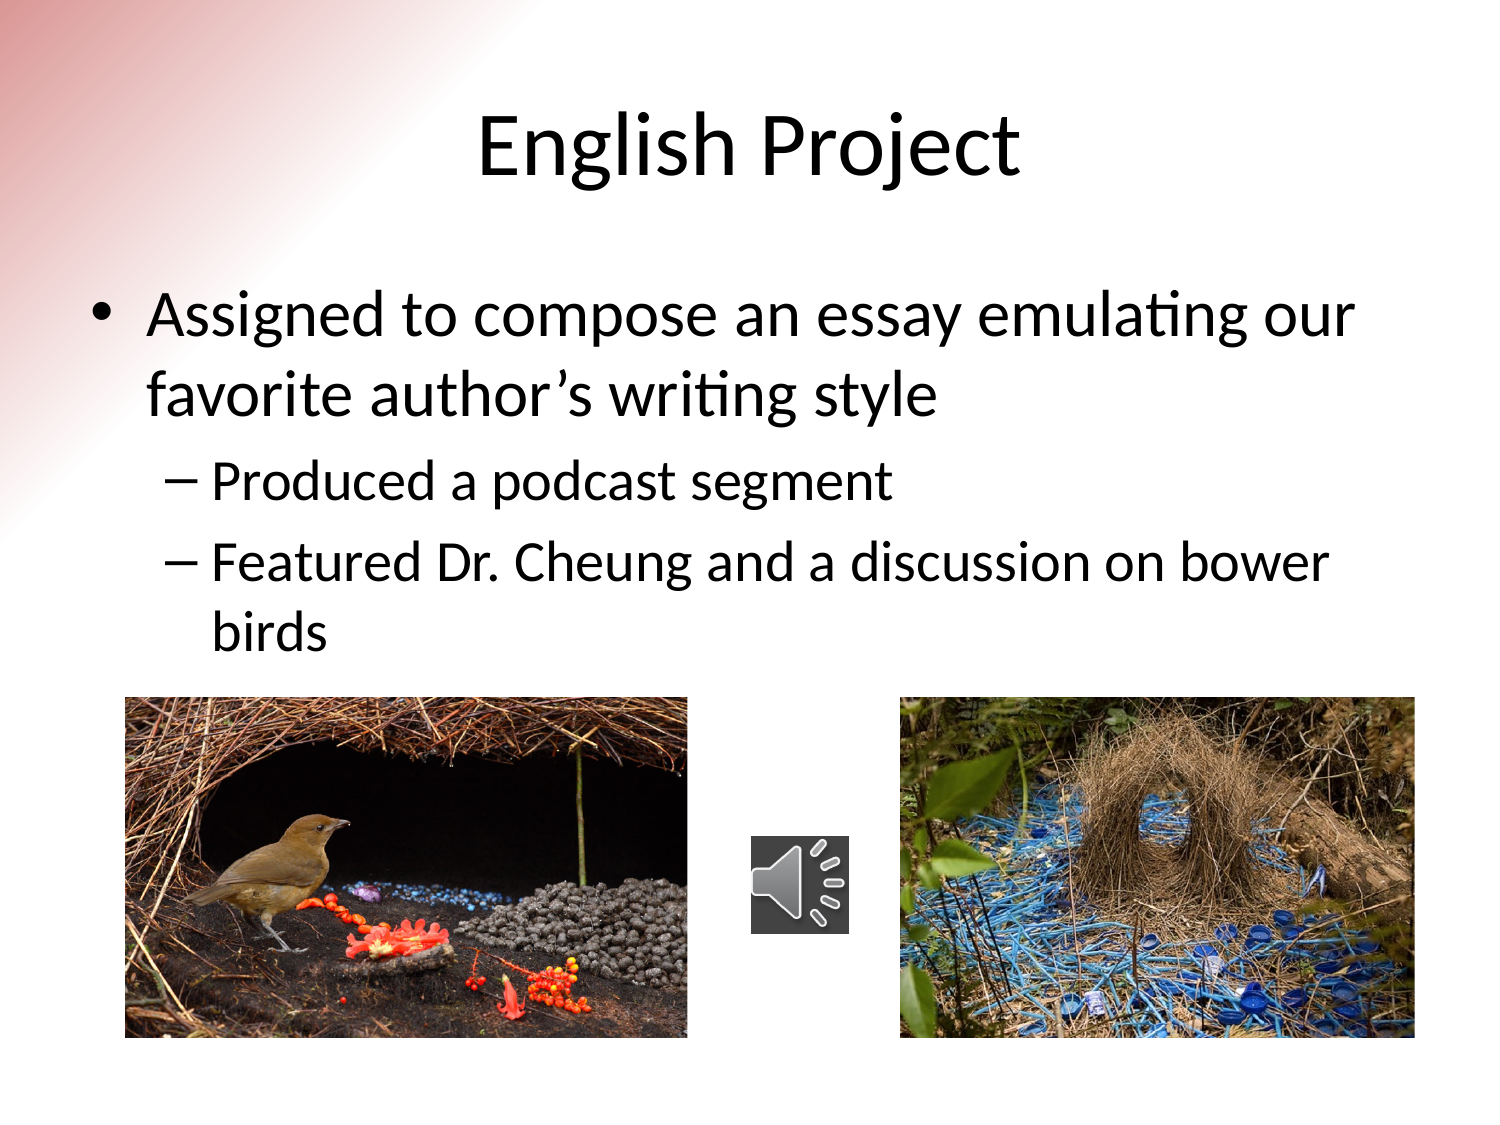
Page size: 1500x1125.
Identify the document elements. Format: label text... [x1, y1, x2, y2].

picture [749, 835, 851, 936]
picture [124, 696, 688, 1038]
title English Project [75, 45, 1425, 233]
list Assigned to compose an essay emulating our favorite author’s writing style Produced a podcast segment Featured Dr. Cheung and a discussion on bower birds [75, 262, 1425, 700]
picture [899, 696, 1415, 1038]
